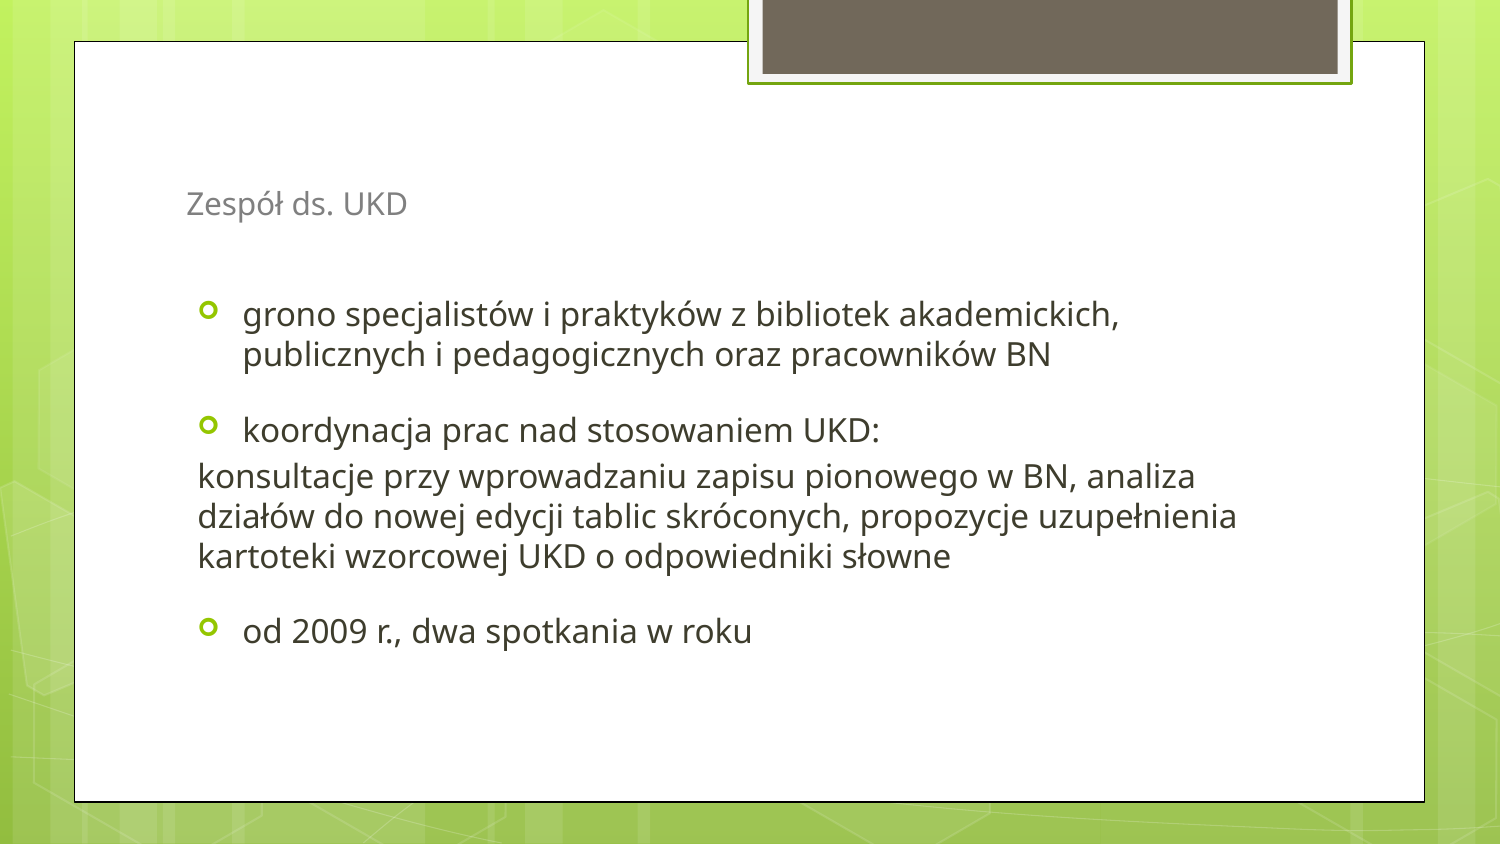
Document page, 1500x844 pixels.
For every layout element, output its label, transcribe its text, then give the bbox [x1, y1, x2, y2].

list grono specjalistów i praktyków z bibliotek akademickich, publicznych i pedagogicznych oraz pracowników BN koordynacja prac nad stosowaniem UKD: konsultacje przy wprowadzaniu zapisu pionowego w BN, analiza działów do nowej edycji tablic skróconych, propozycje uzupełnienia kartoteki wzorcowej UKD o odpowiedniki słowne od 2009 r., dwa spotkania w roku [171, 285, 1283, 718]
title Zespół ds. UKD [171, 126, 1324, 267]
